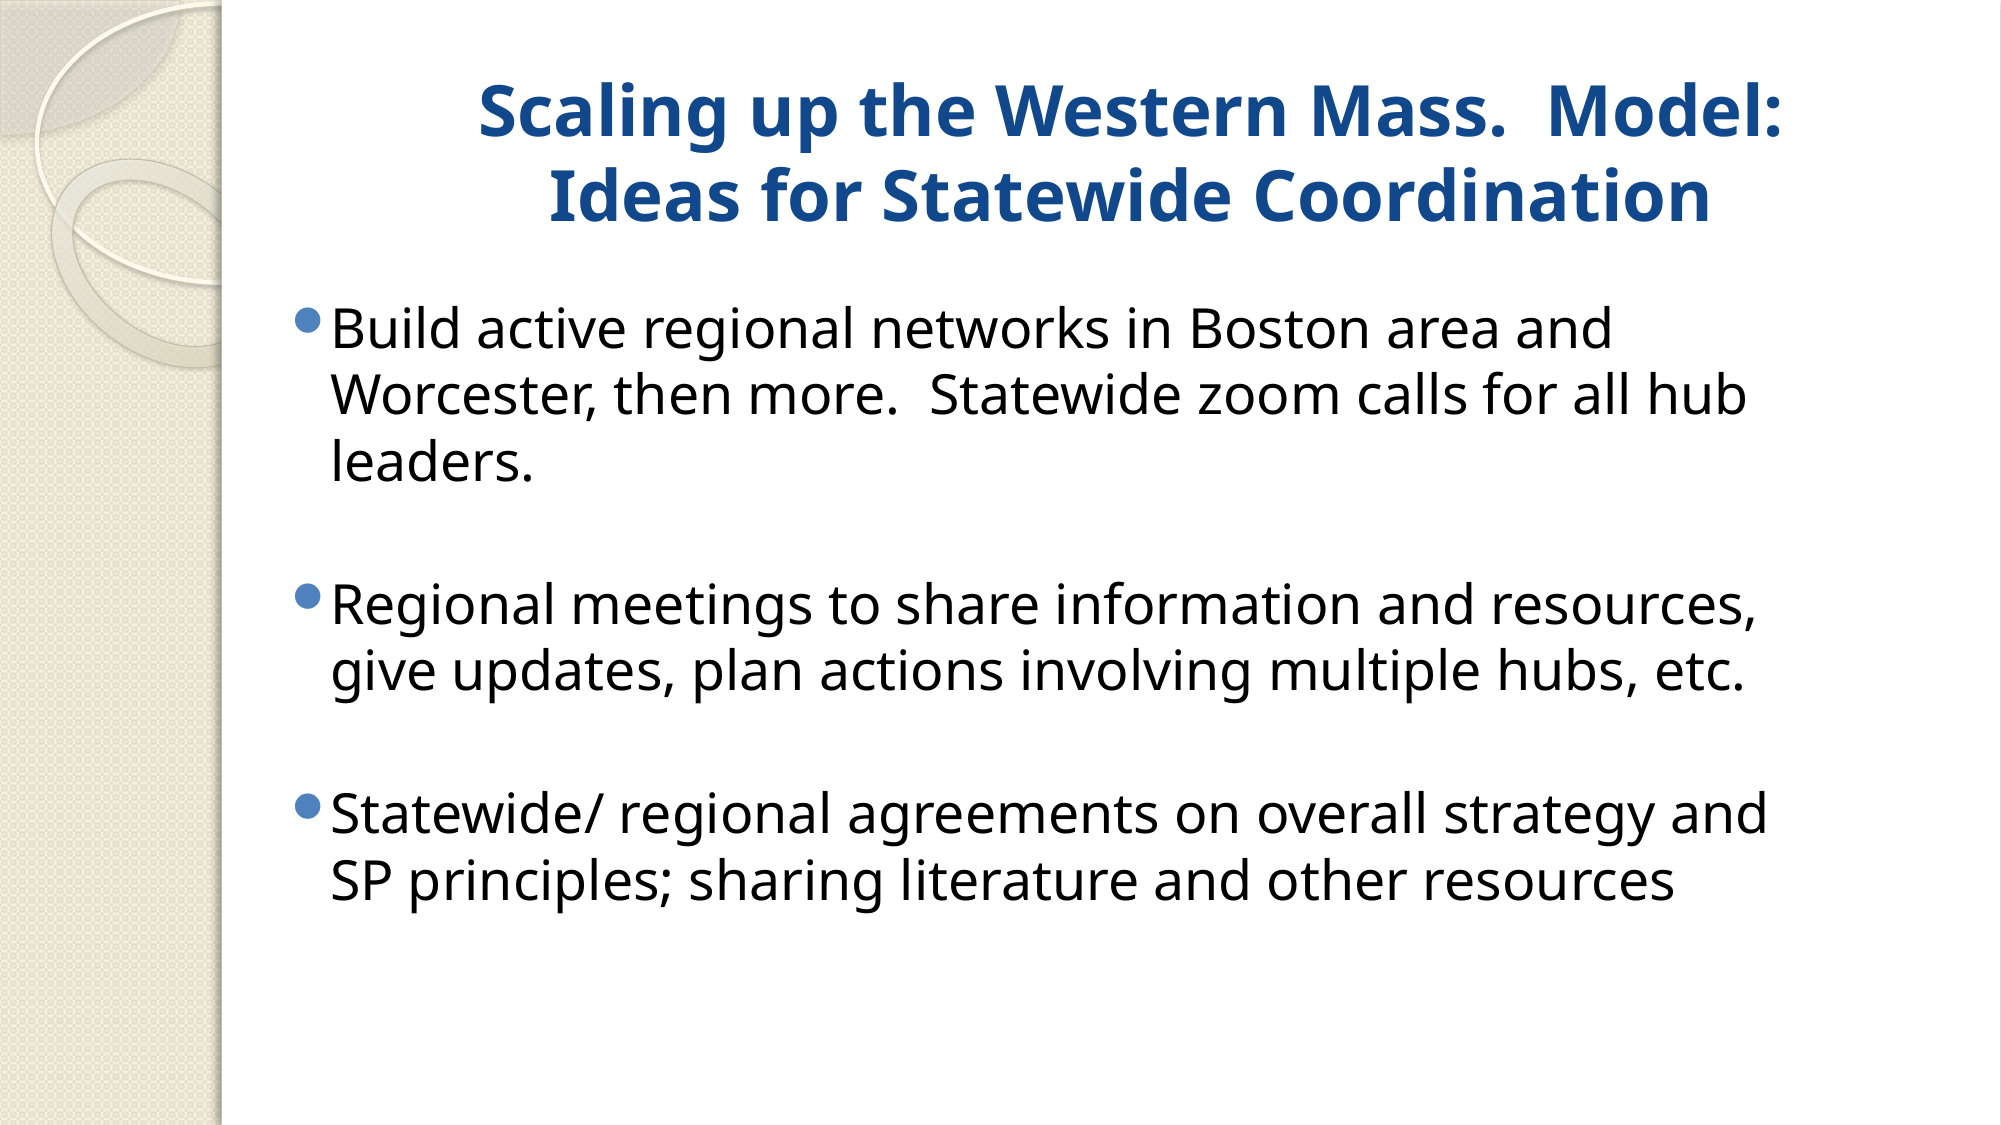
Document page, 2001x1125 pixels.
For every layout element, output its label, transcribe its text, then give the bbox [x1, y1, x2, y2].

list Build active regional networks in Boston area and Worcester, then more. Statewide zoom calls for all hub leaders. Regional meetings to share information and resources, give updates, plan actions involving multiple hubs, etc. Statewide/ regional agreements on overall strategy and SP principles; sharing literature and other resources [265, 285, 1863, 1015]
title Scaling up the Western Mass. Model: Ideas for Statewide Coordination [346, 56, 1918, 245]
